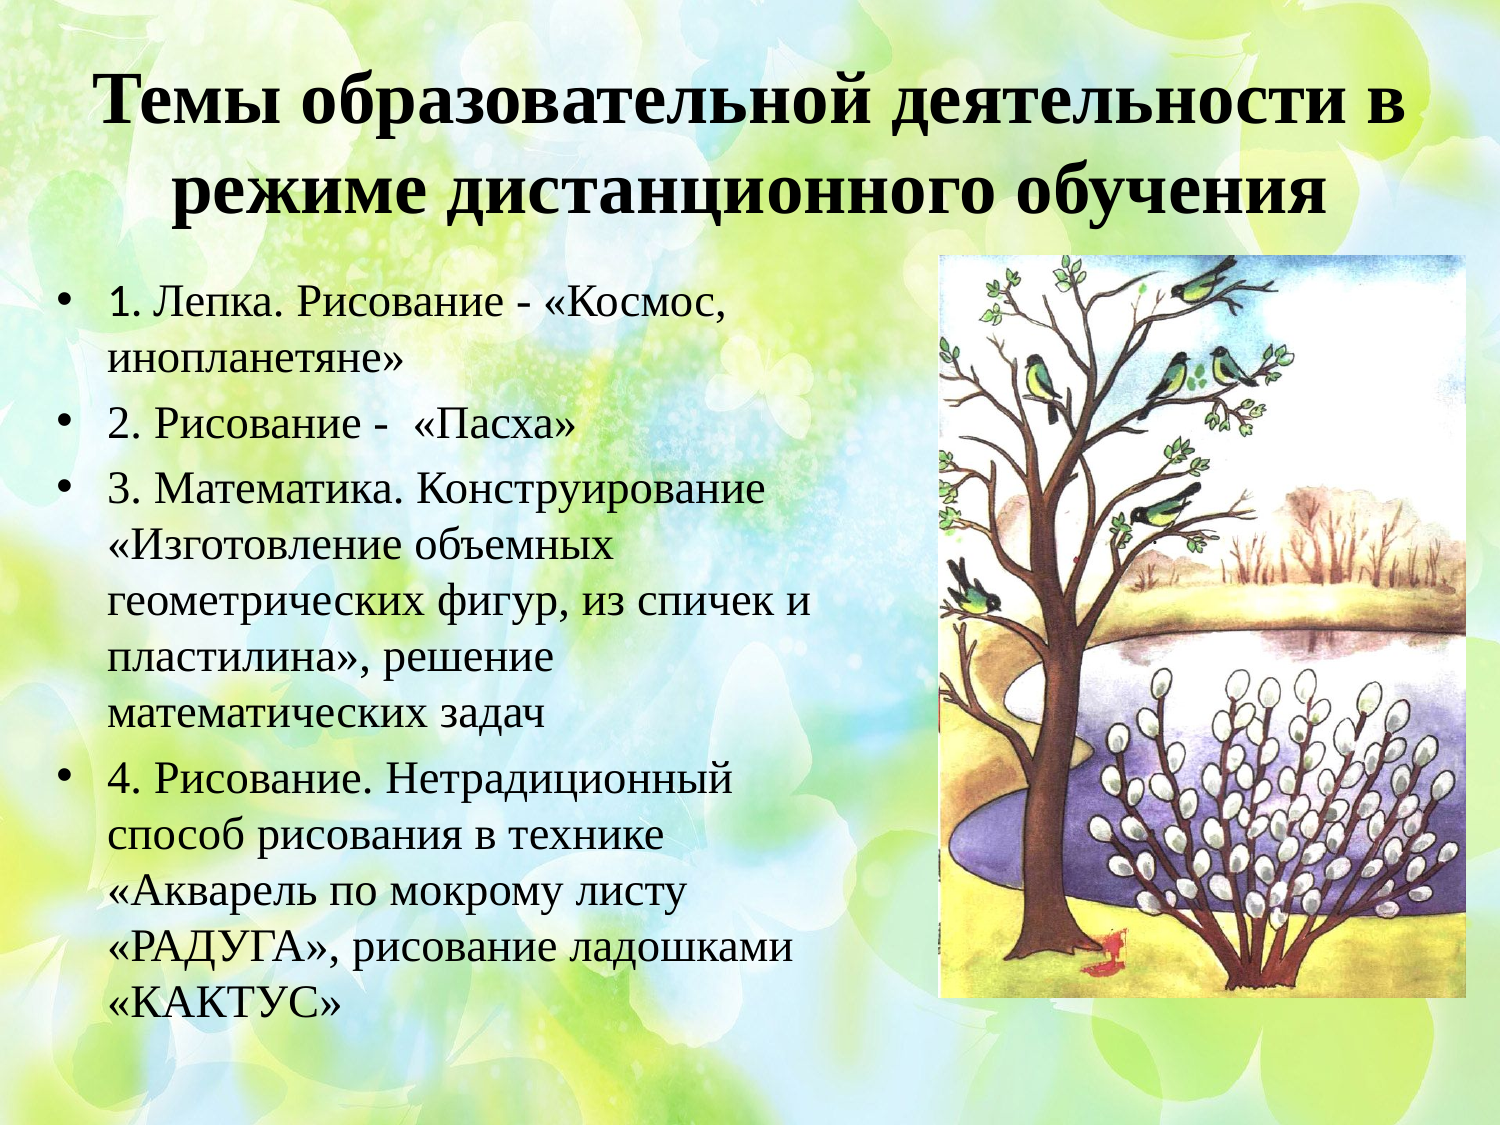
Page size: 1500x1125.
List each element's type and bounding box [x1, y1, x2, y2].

list [938, 255, 1467, 998]
picture [0, 0, 1500, 1125]
